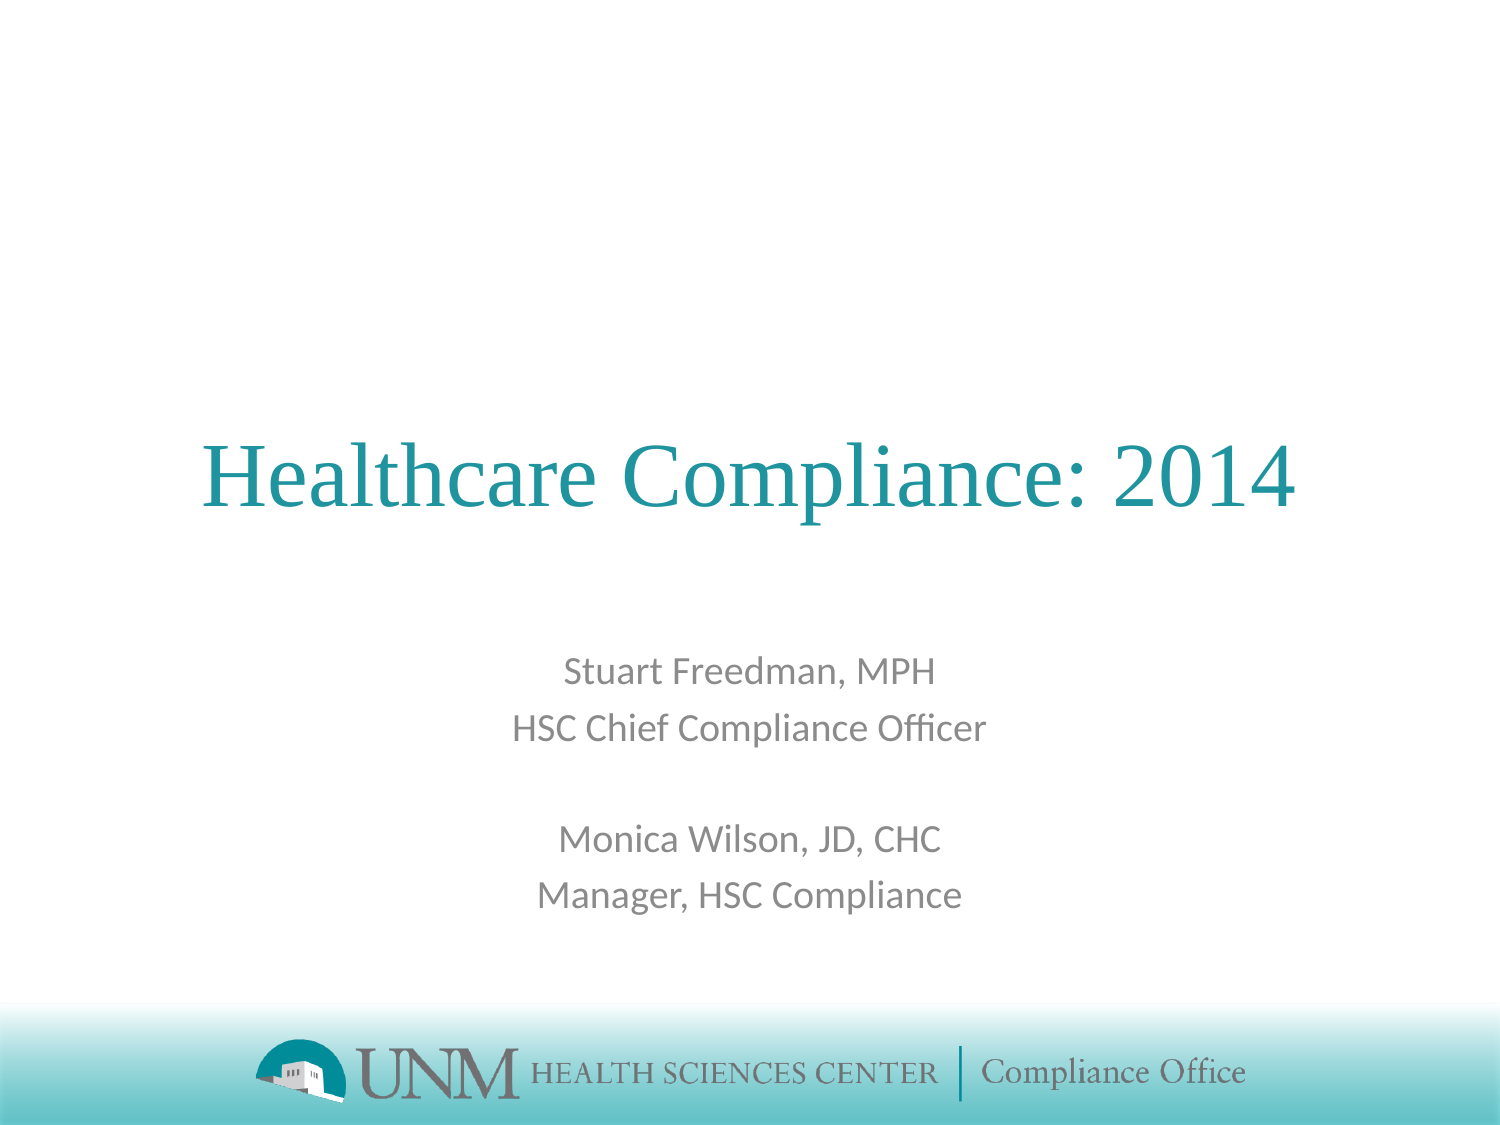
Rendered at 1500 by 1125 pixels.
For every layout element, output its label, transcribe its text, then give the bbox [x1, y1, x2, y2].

picture [252, 1038, 1248, 1108]
subtitle Stuart Freedman, MPH HSC Chief Compliance Officer Monica Wilson, JD, CHC Manager, HSC Compliance [225, 637, 1275, 925]
title Healthcare Compliance: 2014 [112, 349, 1388, 591]
